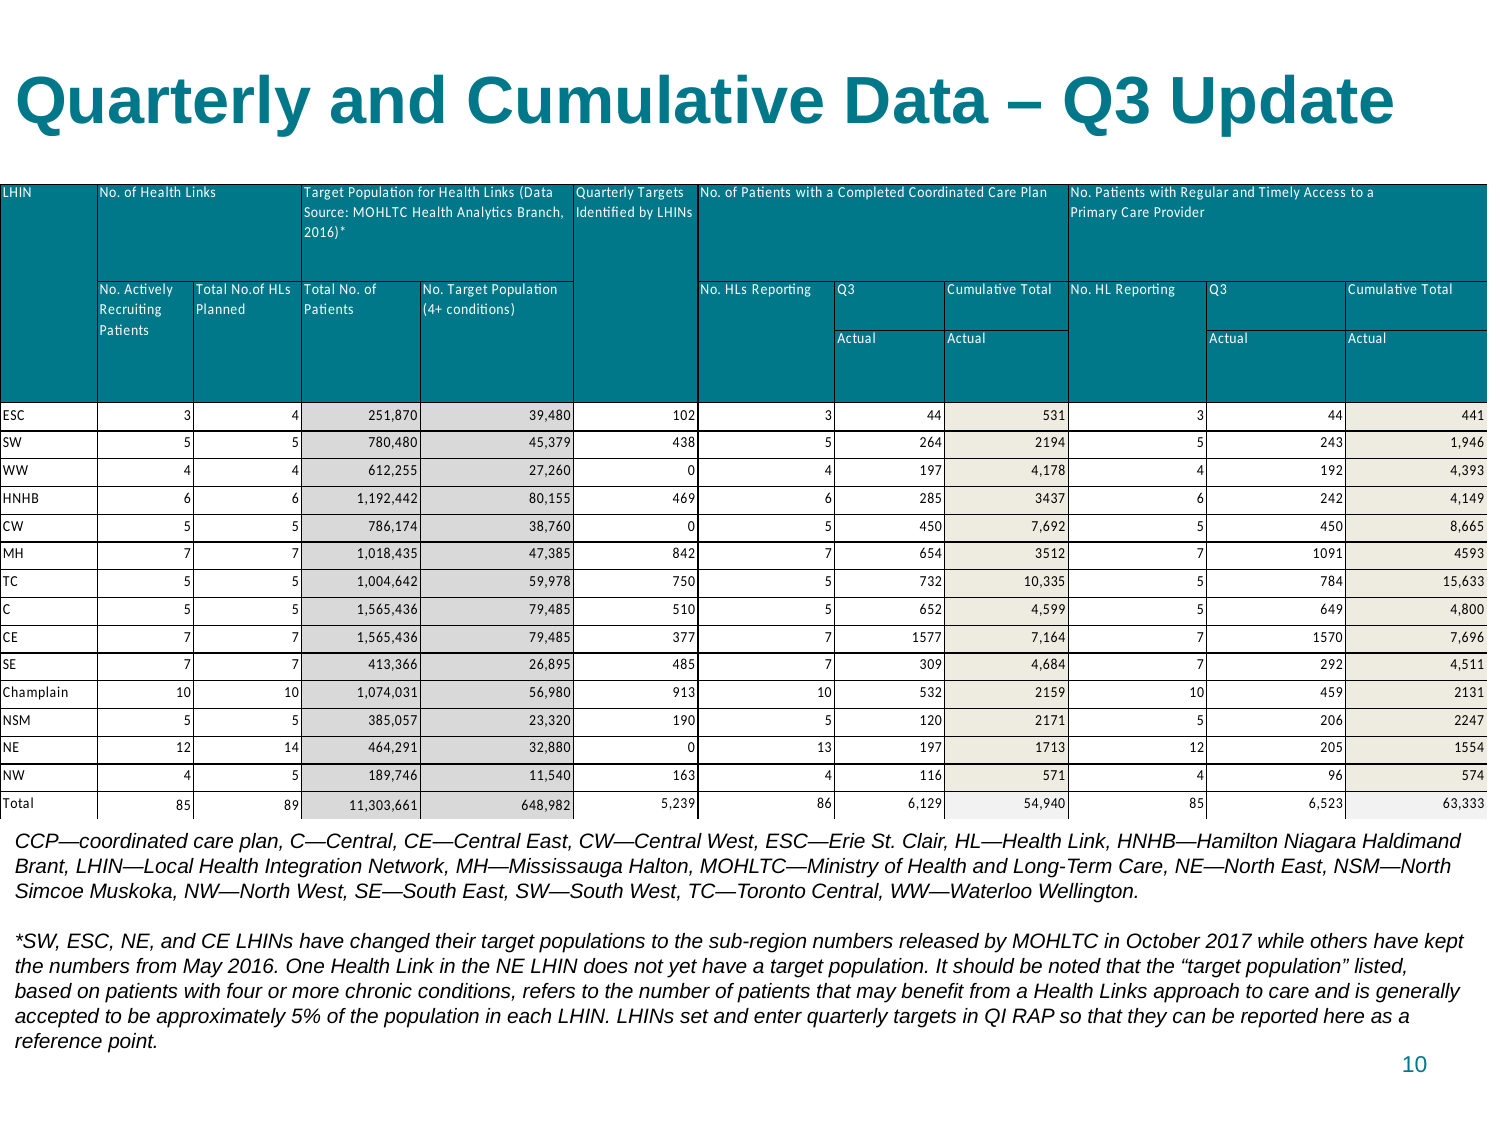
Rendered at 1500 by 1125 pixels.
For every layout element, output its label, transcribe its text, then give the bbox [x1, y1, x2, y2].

text_box CCP—coordinated care plan, C—Central, CE—Central East, CW—Central West, ESC—Erie St. Clair, HL—Health Link, HNHB—Hamilton Niagara Haldimand Brant, LHIN—Local Health Integration Network, MH—Mississauga Halton, MOHLTC—Ministry of Health and Long-Term Care, NE—North East, NSM—North Simcoe Muskoka, NW—North West, SE—South East, SW—South West, TC—Toronto Central, WW—Waterloo Wellington. *SW, ESC, NE, and CE LHINs have changed their target populations to the sub-region numbers released by MOHLTC in October 2017 while others have kept the numbers from May 2016. One Health Link in the NE LHIN does not yet have a target population. It should be noted that the “target population” listed, based on patients with four or more chronic conditions, refers to the number of patients that may benefit from a Health Links approach to care and is generally accepted to be approximately 5% of the population in each LHIN. LHINs set and enter quarterly targets in QI RAP so that they can be reported here as a reference point. [0, 828, 1481, 1060]
title Quarterly and Cumulative Data – Q3 Update [0, 51, 1450, 168]
picture [0, 183, 1489, 821]
